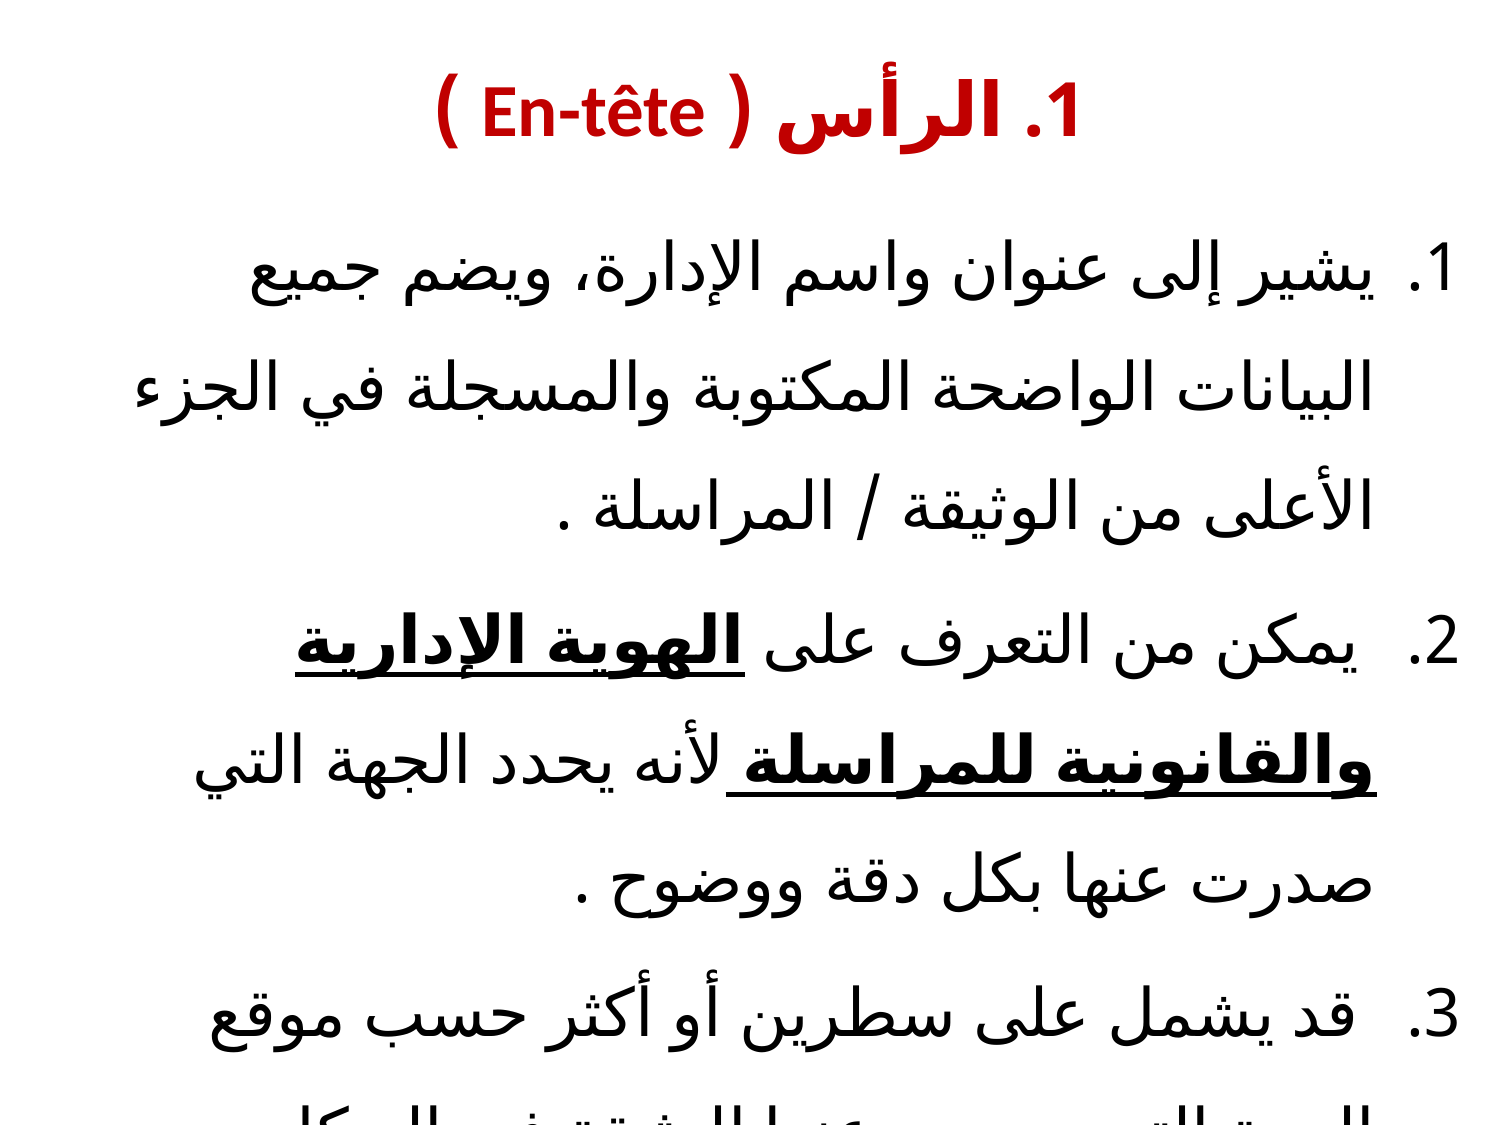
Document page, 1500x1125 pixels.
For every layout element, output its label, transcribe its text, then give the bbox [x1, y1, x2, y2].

title 1. الرأس ( En-tête ) [75, 23, 1425, 175]
list يشير إلى عنوان واسم الإدارة، ويضم جميع البيانات الواضحة المكتوبة والمسجلة في الجزء الأعلى من الوثيقة / المراسلة . يمكن من التعرف على الهوية الإدارية والقانونية للمراسلة لأنه يحدد الجهة التي صدرت عنها بكل دقة ووضوح . قد يشمل على سطرين أو أكثر حسب موقع الجهة التي صدرت عنها الوثيقة في الهيكل التنظيمي للإدارة . [46, 175, 1477, 1079]
